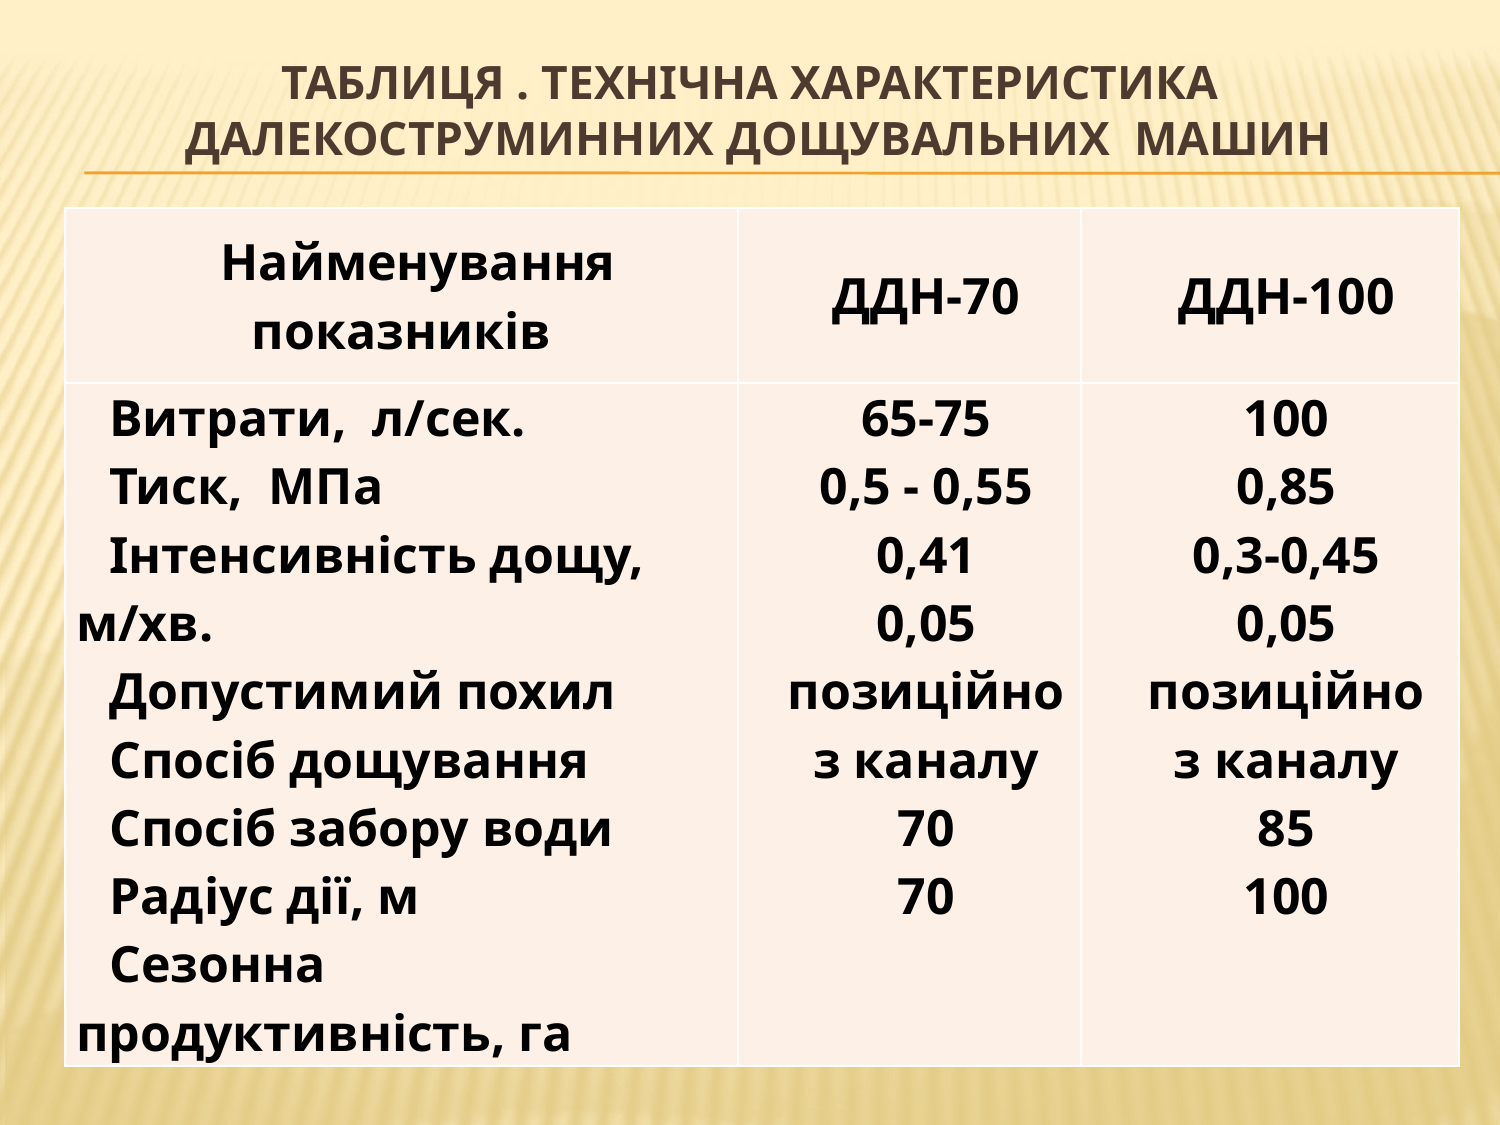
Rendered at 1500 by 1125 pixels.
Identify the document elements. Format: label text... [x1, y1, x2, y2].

table_cell 65-75 0,5 - 0,55 0,41 0,05 позиційно з каналу 70 70 [739, 384, 1080, 1065]
table_header Найменування показників [66, 209, 737, 382]
table_header ДДН-70 [739, 209, 1080, 382]
table_cell 100 0,85 0,3-0,45 0,05 позиційно з каналу 85 100 [1082, 384, 1458, 1065]
table_header ДДН-100 [1082, 209, 1458, 382]
title Таблиця . Технічна характеристика далекоструминних дощувальних машин [75, 45, 1425, 173]
table_cell Витрати, л/сек. Тиск, МПа Інтенсивність дощу, м/хв. Допустимий похил Спосіб дощування Спосіб забору води Радіус дії, м Сезонна продуктивність, га [66, 384, 737, 1065]
